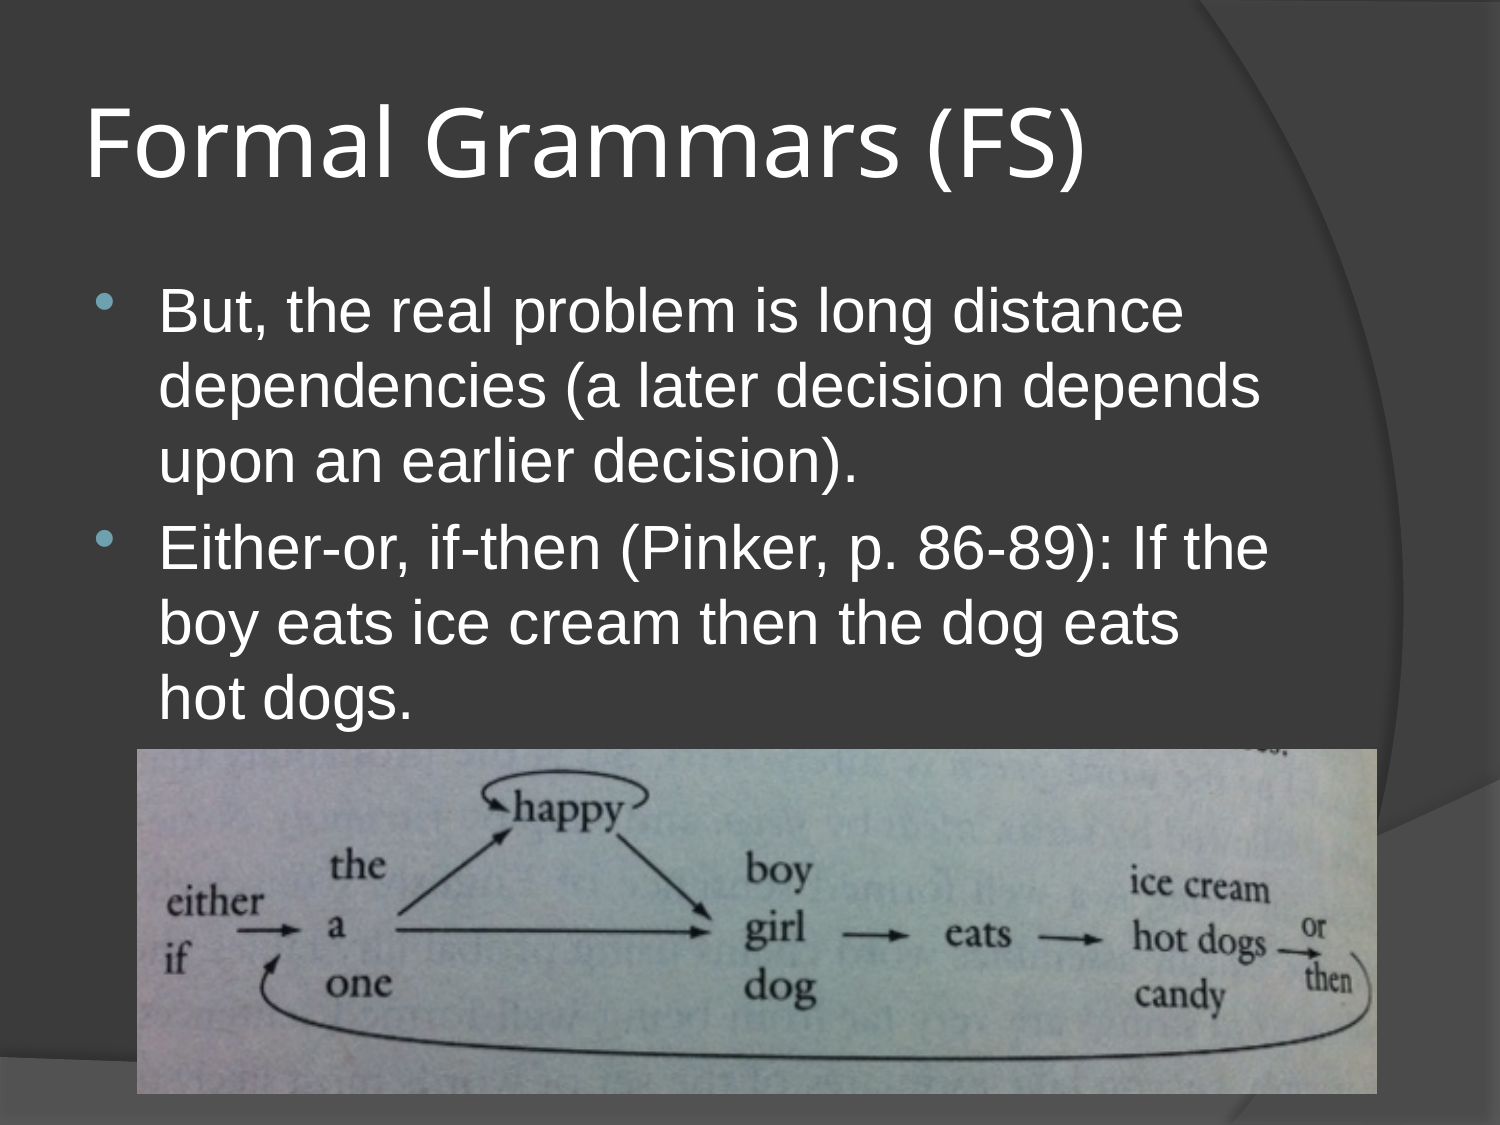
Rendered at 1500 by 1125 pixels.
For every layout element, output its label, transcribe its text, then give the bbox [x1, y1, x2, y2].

list But, the real problem is long distance dependencies (a later decision depends upon an earlier decision). Either-or, if-then (Pinker, p. 86-89): If the boy eats ice cream then the dog eats hot dogs. [75, 262, 1300, 1005]
title Formal Grammars (FS) [75, 45, 1300, 233]
picture [137, 749, 1378, 1094]
